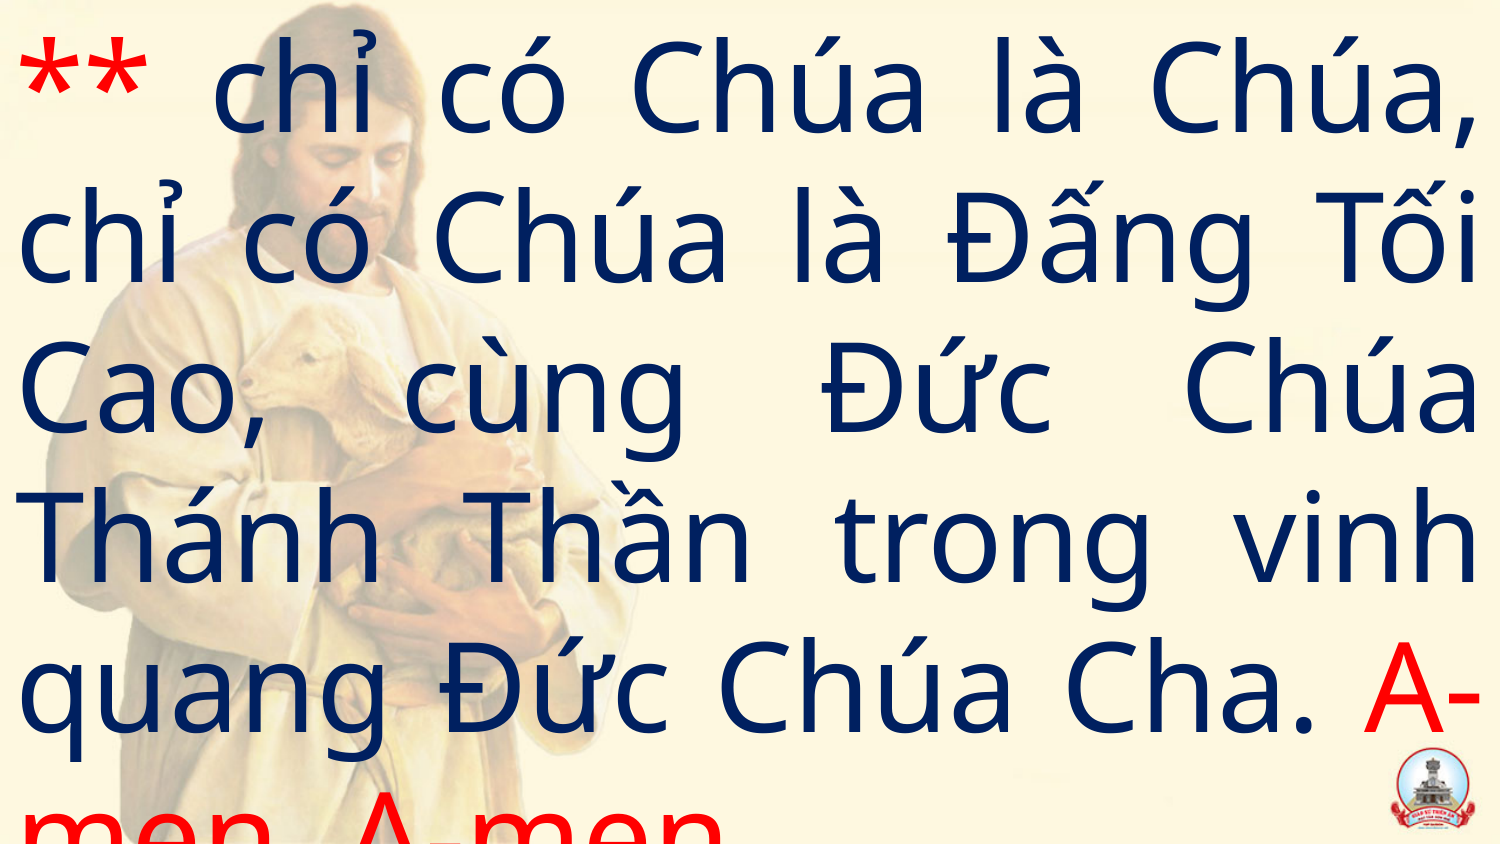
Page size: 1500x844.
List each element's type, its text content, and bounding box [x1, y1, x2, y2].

subtitle ** chỉ có Chúa là Chúa, chỉ có Chúa là Đấng Tối Cao, cùng Đức Chúa Thánh Thần trong vinh quang Đức Chúa Cha. A-men. A-men. [0, 0, 1500, 844]
